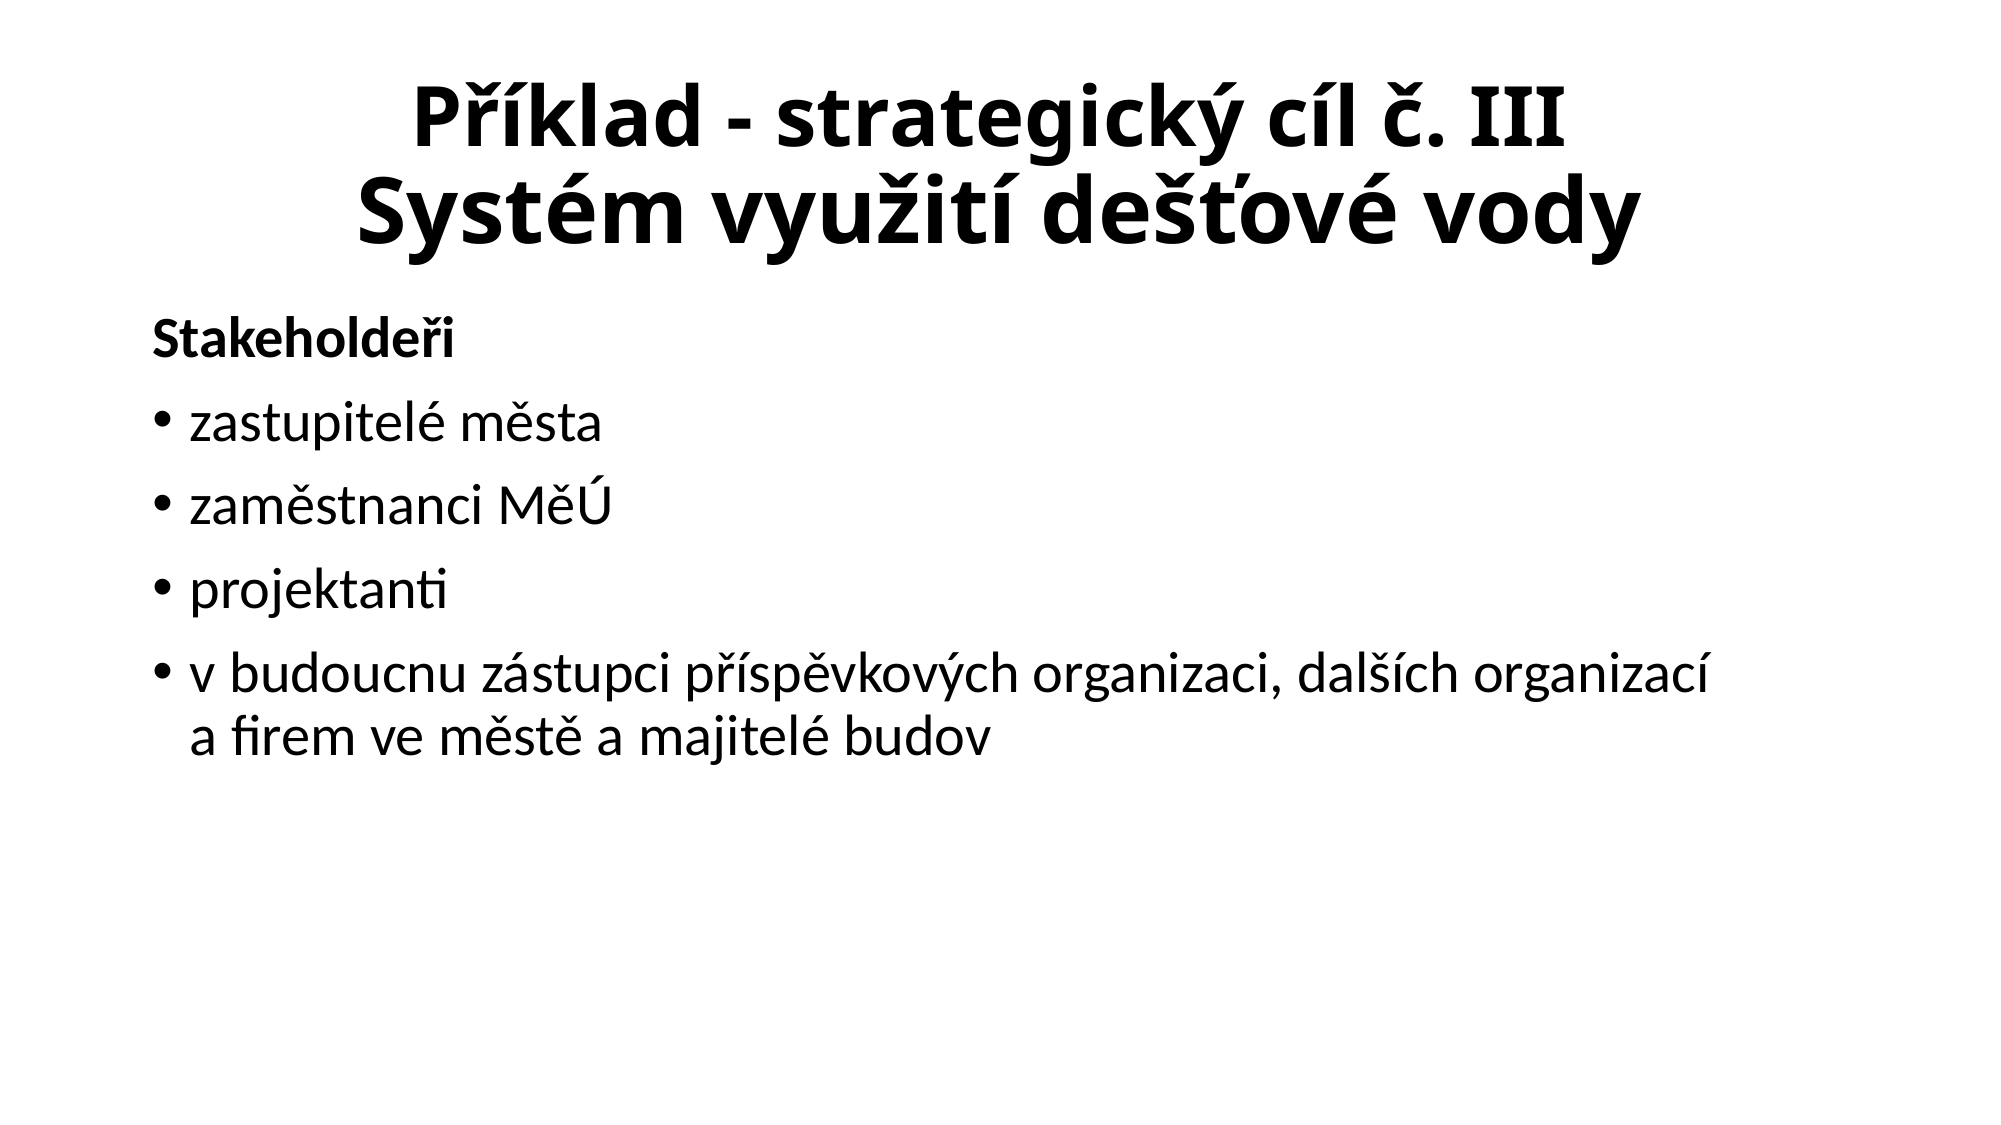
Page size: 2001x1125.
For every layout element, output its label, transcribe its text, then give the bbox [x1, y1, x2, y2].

title Příklad - strategický cíl č. III Systém využití dešťové vody [137, 59, 1863, 278]
list Stakeholdeři zastupitelé města zaměstnanci MěÚ projektanti v budoucnu zástupci příspěvkových organizaci, dalších organizací a firem ve městě a majitelé budov [137, 299, 1863, 1014]
